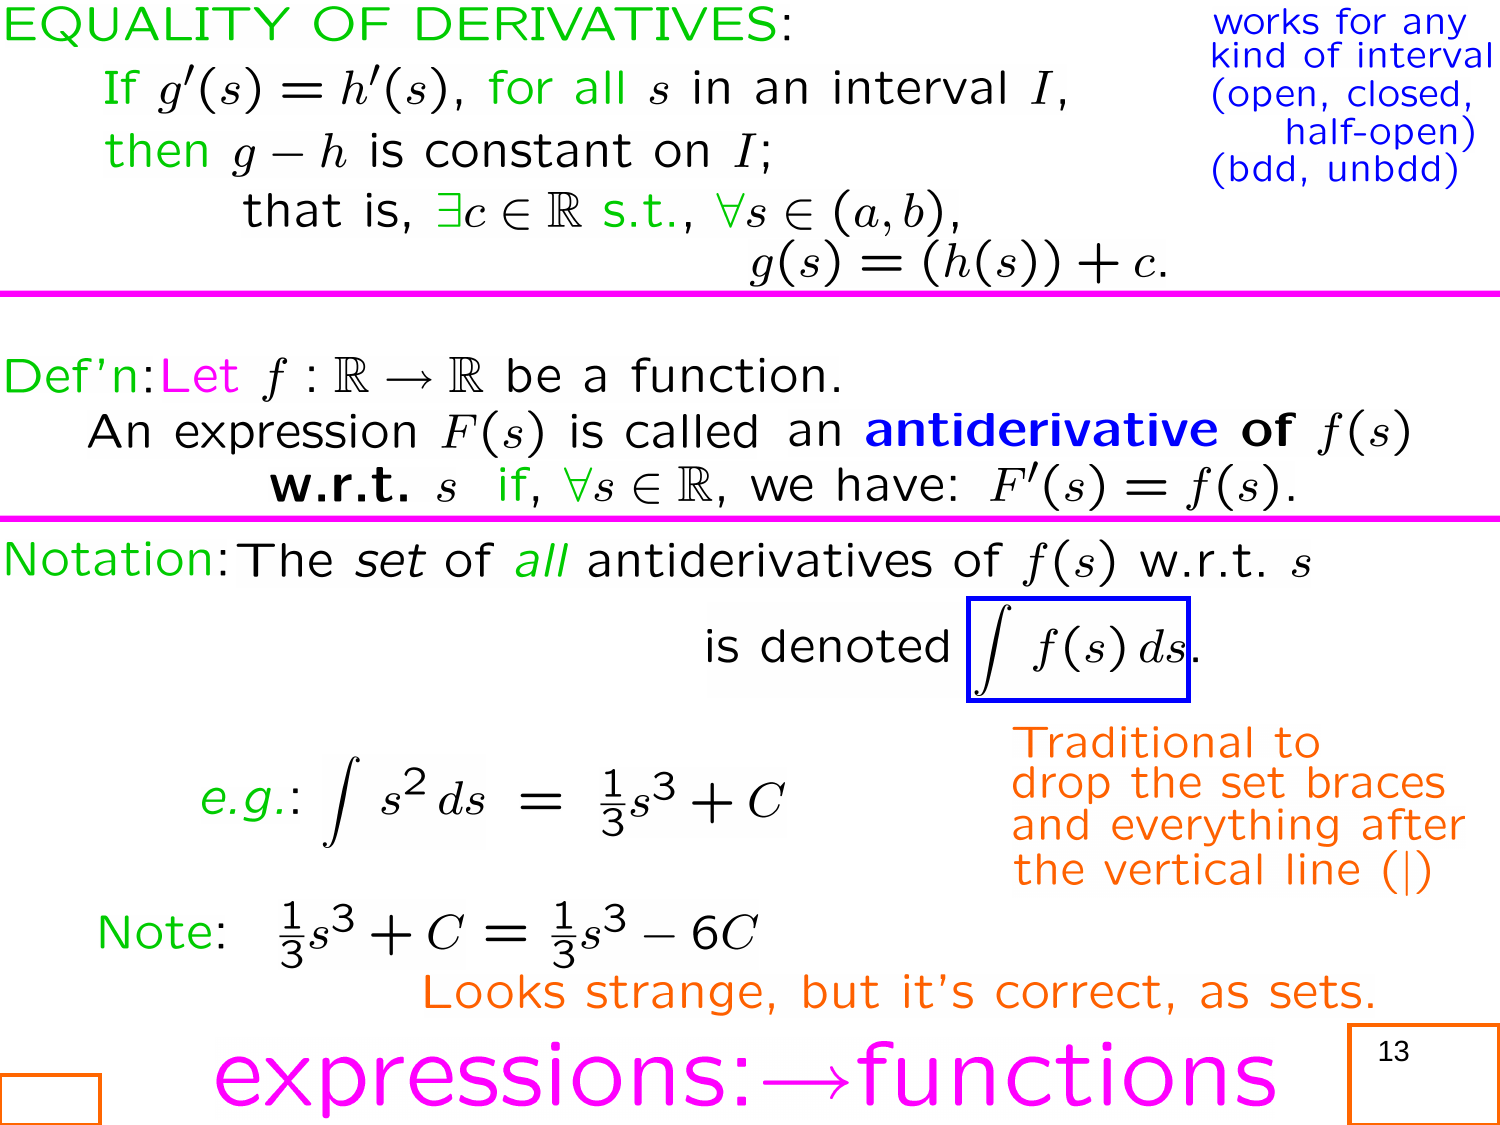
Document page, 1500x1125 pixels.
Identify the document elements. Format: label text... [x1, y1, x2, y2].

picture [236, 539, 1312, 588]
picture [99, 914, 225, 949]
picture [1212, 6, 1492, 69]
picture [267, 467, 456, 502]
picture [500, 461, 1295, 513]
picture [599, 767, 787, 838]
picture [162, 356, 839, 403]
picture [549, 899, 760, 970]
picture [241, 189, 959, 238]
picture [424, 974, 1376, 1019]
picture [278, 899, 467, 970]
picture [103, 131, 771, 178]
slide_number 13 [1074, 1026, 1349, 1103]
picture [201, 787, 301, 824]
text_box [0, 1074, 100, 1125]
picture [787, 408, 1410, 458]
picture [747, 239, 1166, 288]
picture [1212, 77, 1476, 191]
picture [103, 64, 1067, 116]
picture [483, 925, 528, 943]
text_box [1349, 1025, 1500, 1125]
picture [5, 4, 790, 48]
picture [5, 356, 153, 393]
picture [707, 601, 1200, 699]
picture [518, 792, 563, 811]
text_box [1012, 723, 1466, 898]
picture [87, 410, 757, 459]
picture [5, 539, 227, 576]
picture [215, 1037, 1276, 1121]
picture [321, 753, 486, 851]
